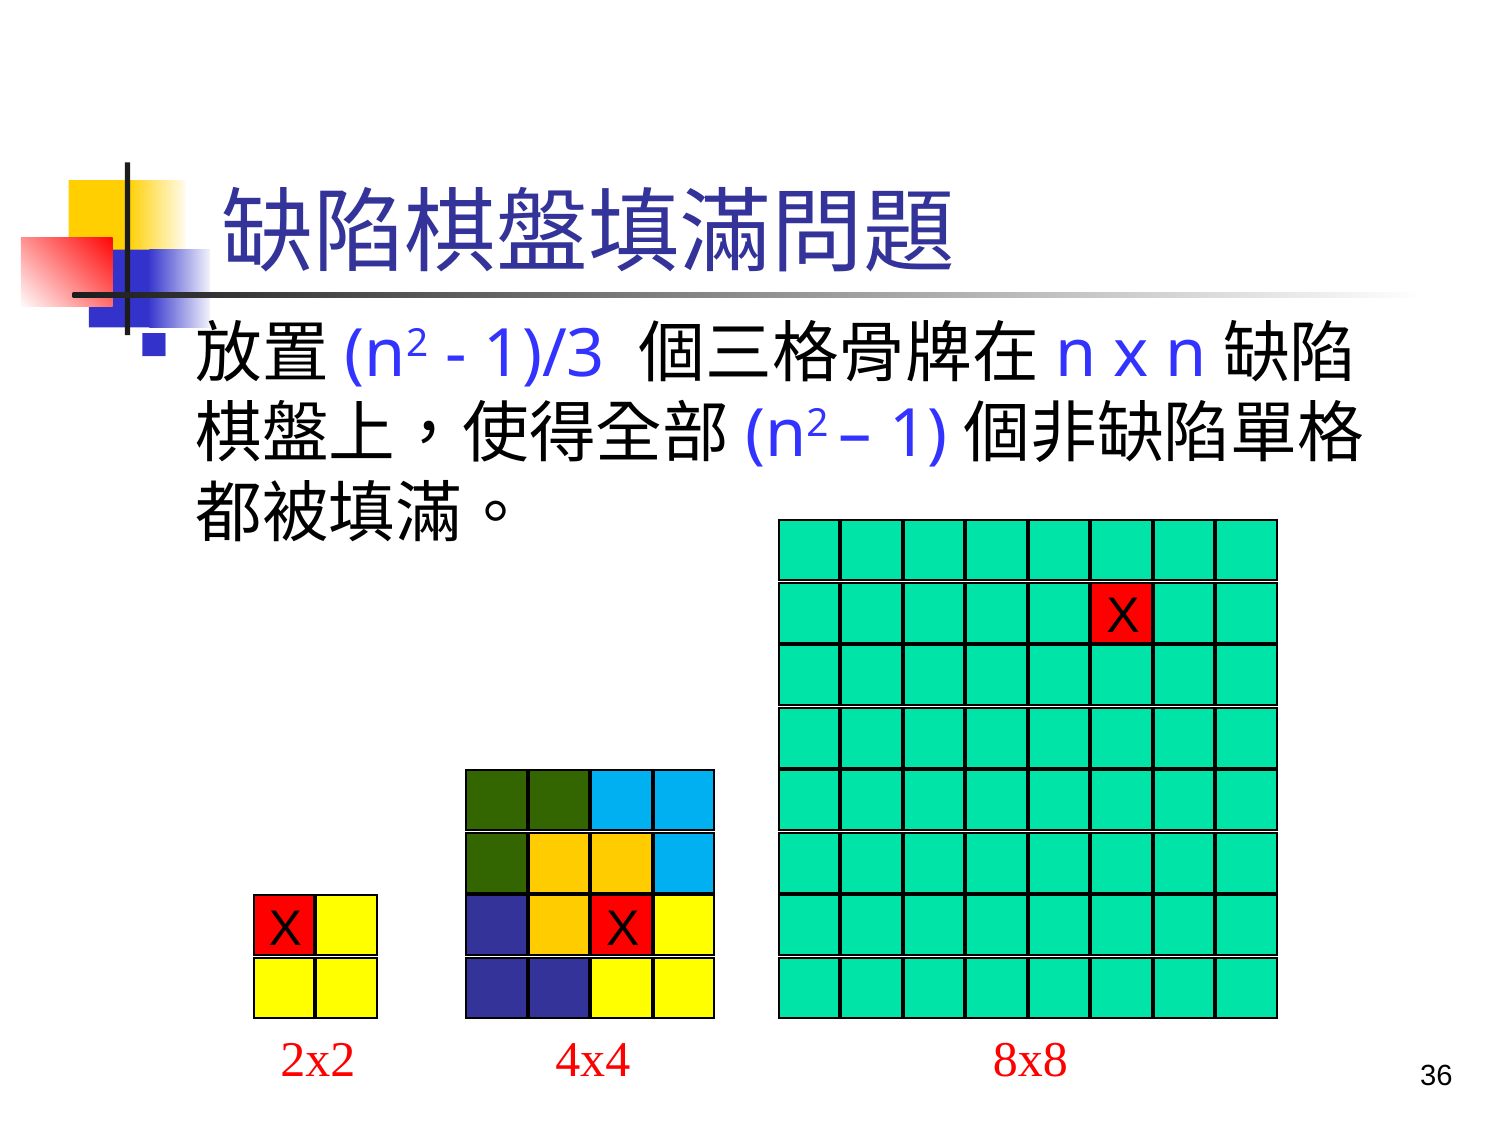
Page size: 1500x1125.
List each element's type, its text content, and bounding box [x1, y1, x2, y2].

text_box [591, 769, 715, 894]
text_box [778, 519, 1277, 1095]
title 缺陷棋盤填滿問題 [206, 24, 1400, 291]
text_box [466, 769, 590, 894]
slide_number 36 [1281, 1023, 1468, 1100]
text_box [466, 1025, 715, 1095]
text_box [528, 832, 652, 956]
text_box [594, 901, 715, 1019]
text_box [253, 894, 391, 1095]
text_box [253, 894, 377, 1019]
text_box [466, 901, 590, 1019]
list 放置(n2 - 1)/3 個三格骨牌在n x n缺陷棋盤上，使得全部(n2 – 1)個非缺陷單格都被填滿。 [123, 302, 1399, 576]
